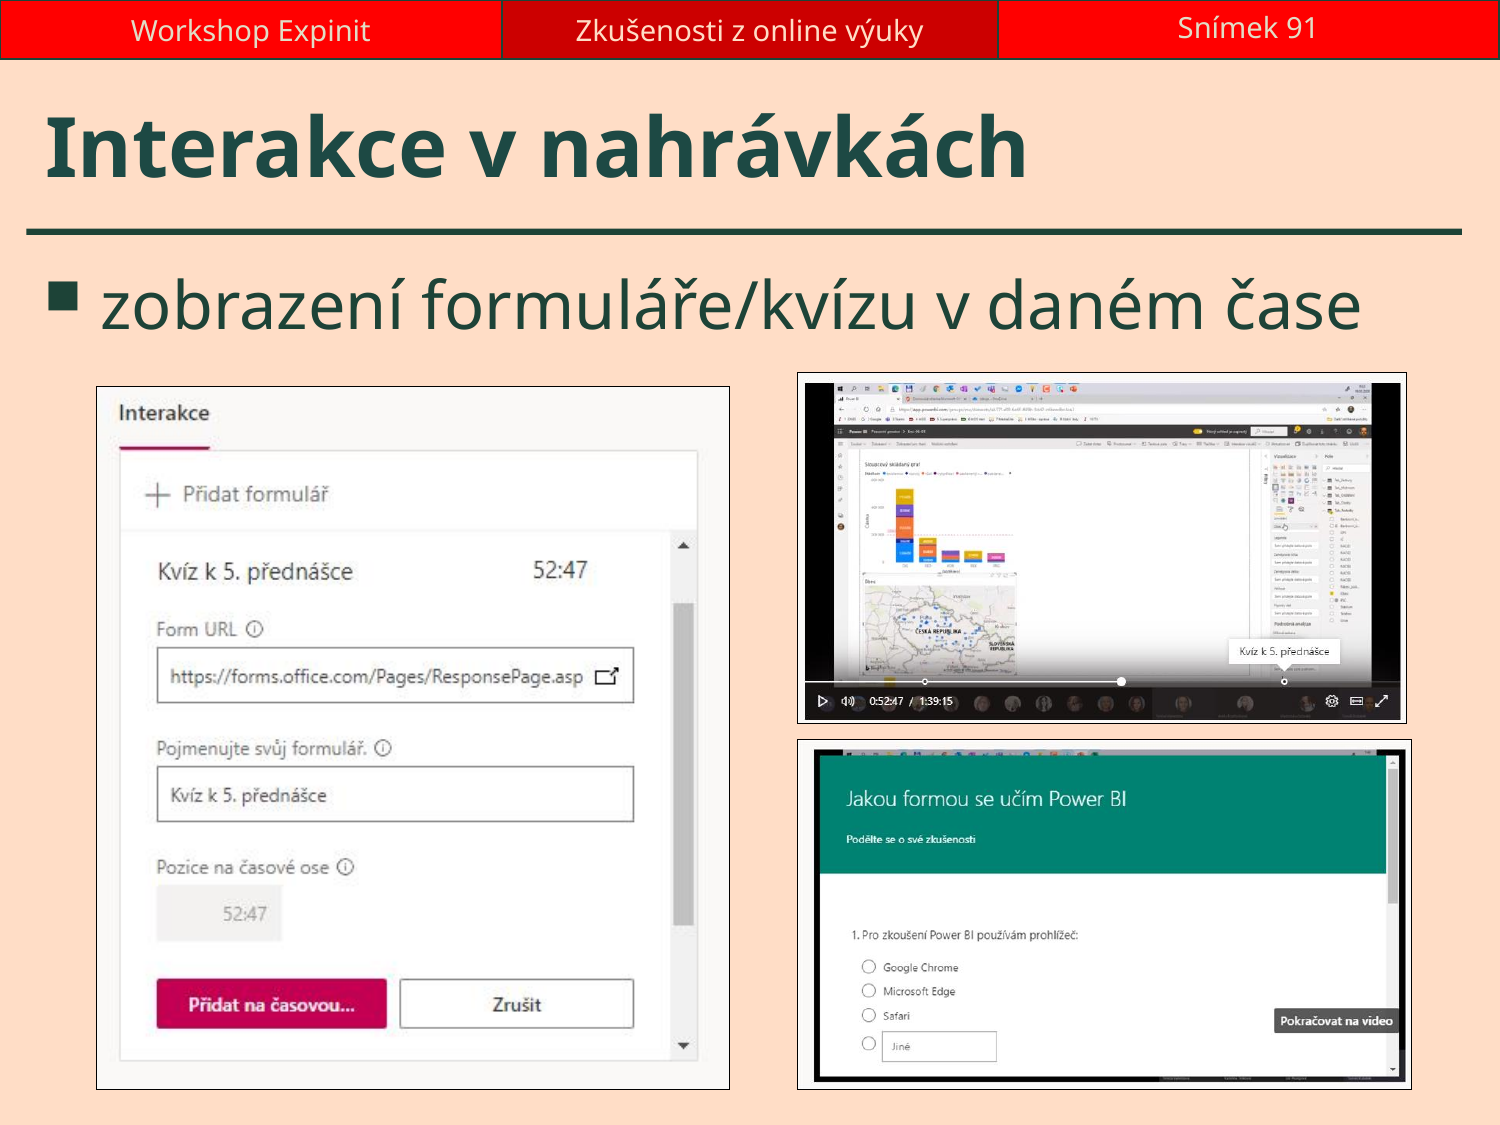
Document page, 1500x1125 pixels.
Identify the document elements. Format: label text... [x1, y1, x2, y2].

footer Zkušenosti z online výuky [503, 0, 997, 60]
slide_number Snímek 91 [997, 0, 1500, 60]
picture [796, 372, 1408, 724]
picture [96, 386, 730, 1090]
title Interakce v nahrávkách [30, 66, 1459, 222]
picture [796, 739, 1412, 1090]
list zobrazení formuláře/kvízu v daném čase [29, 255, 1459, 1106]
slide_number Workshop Expinit [0, 0, 503, 60]
